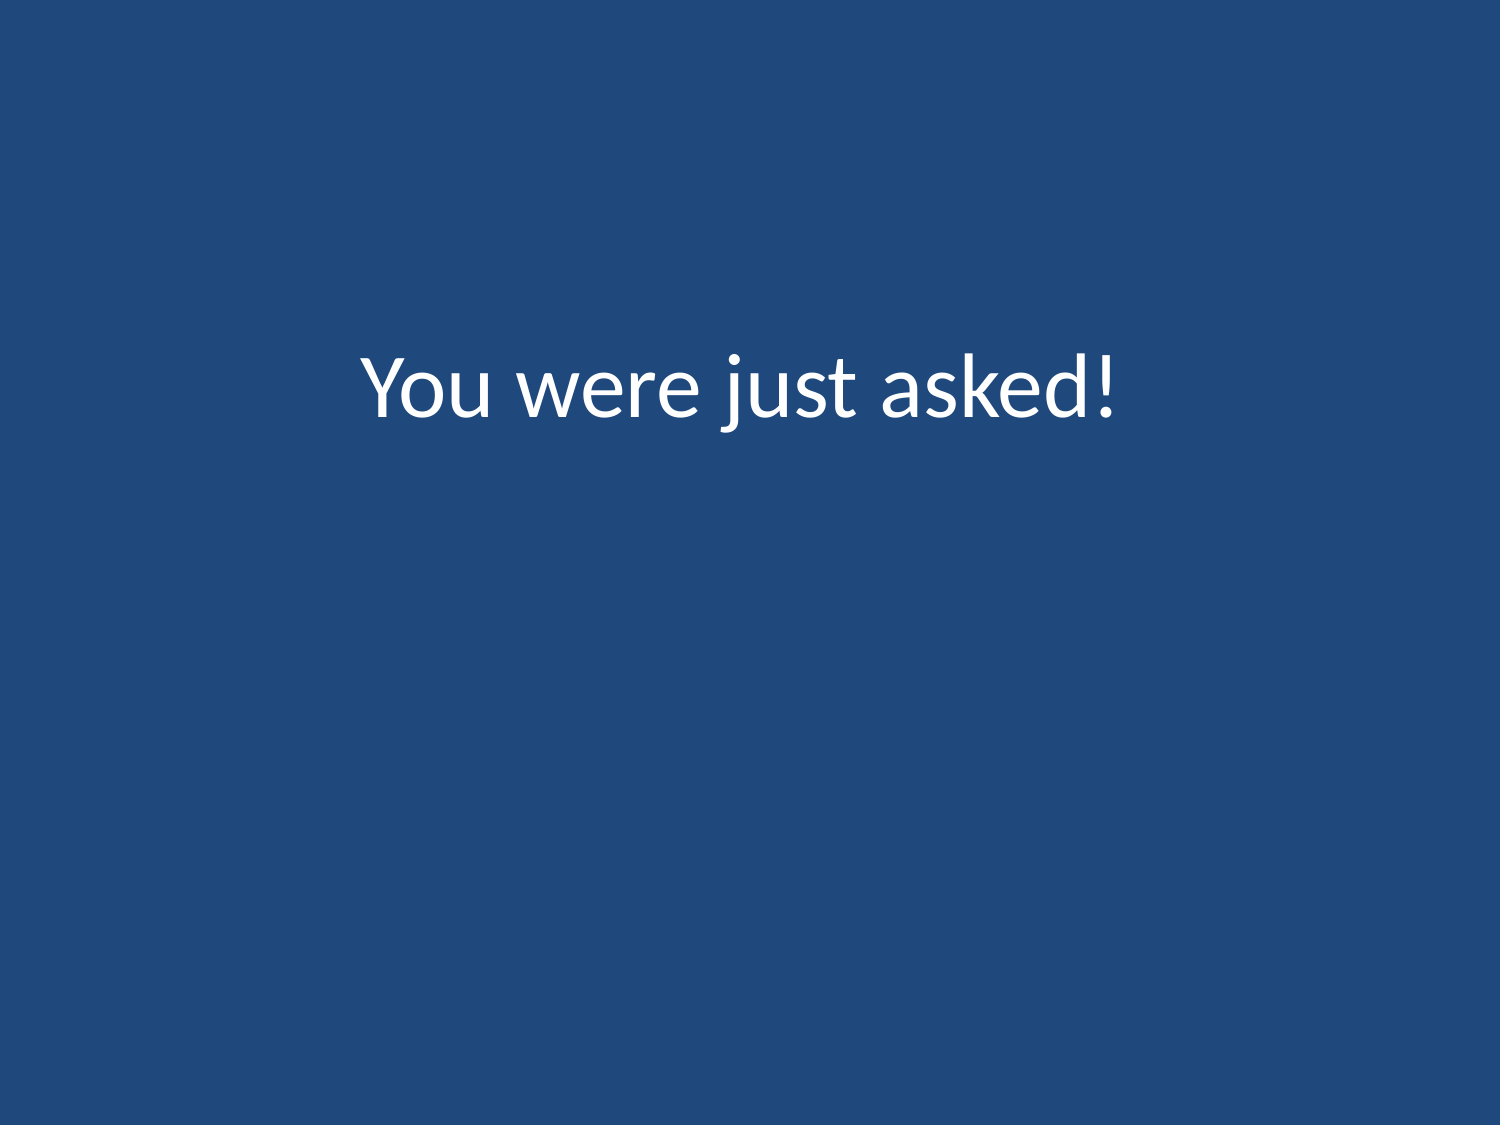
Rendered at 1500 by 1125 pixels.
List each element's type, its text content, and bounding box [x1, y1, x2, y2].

title You were just asked! [66, 287, 1417, 475]
